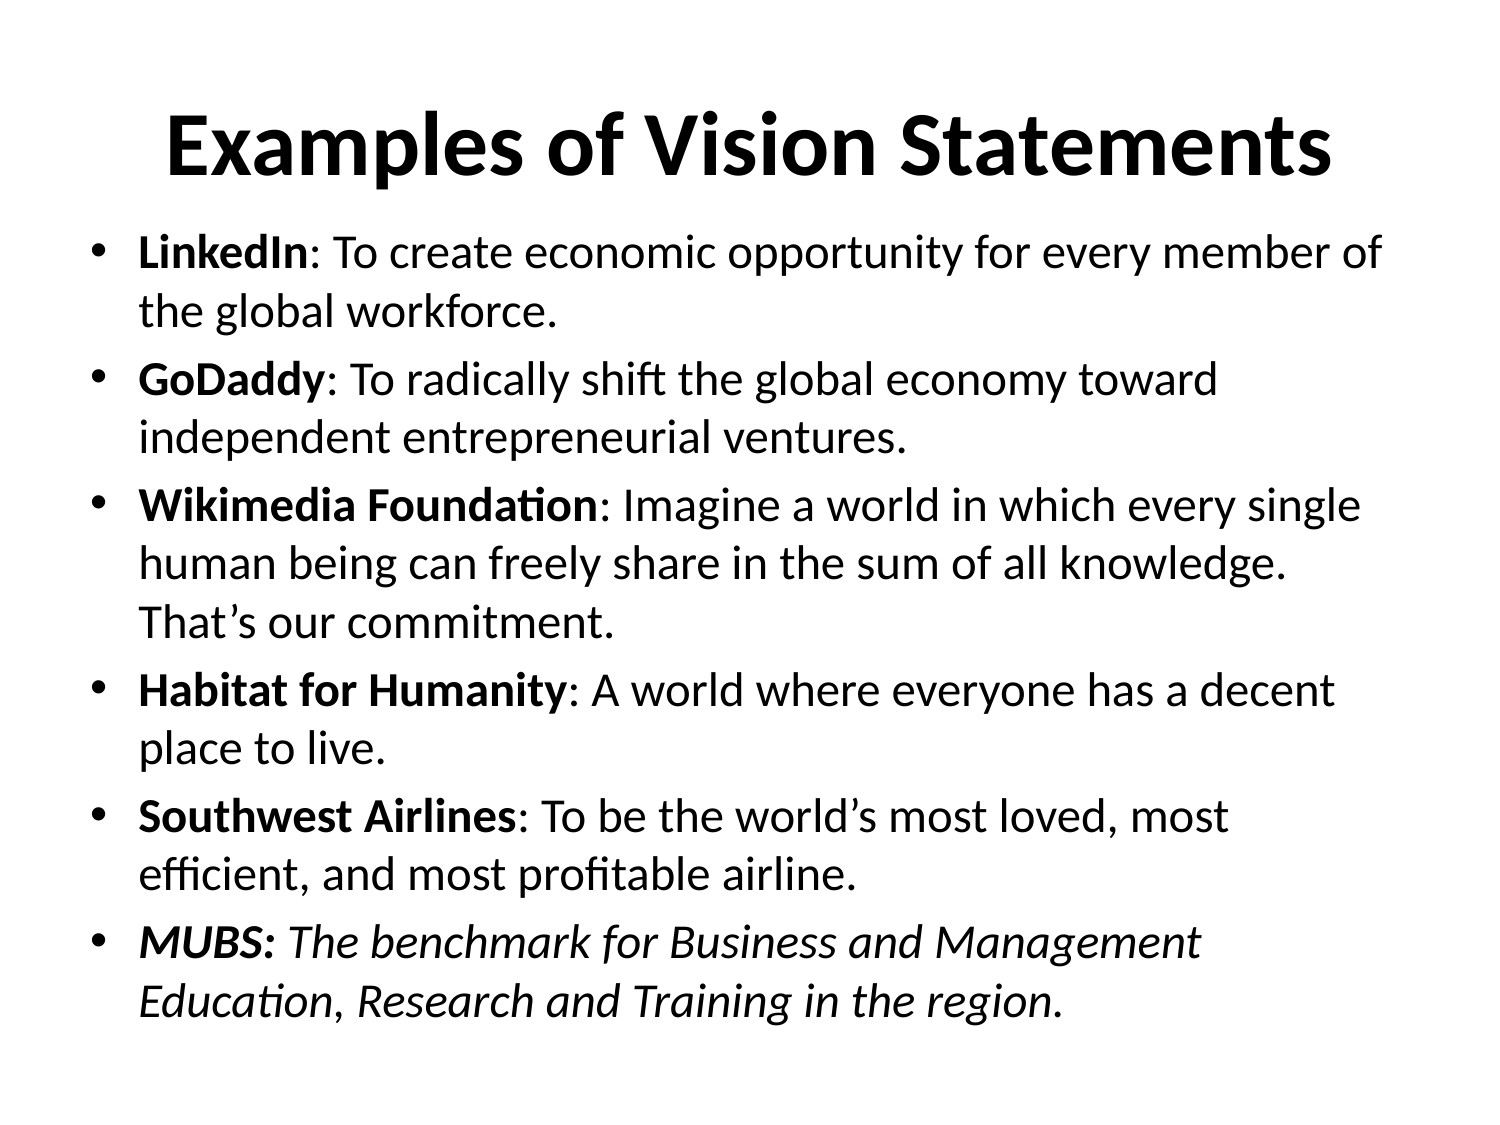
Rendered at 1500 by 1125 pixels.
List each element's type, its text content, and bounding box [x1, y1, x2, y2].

title Examples of Vision Statements [75, 45, 1425, 212]
list LinkedIn: To create economic opportunity for every member of the global workforce. GoDaddy: To radically shift the global economy toward independent entrepreneurial ventures. Wikimedia Foundation: Imagine a world in which every single human being can freely share in the sum of all knowledge. That’s our commitment. Habitat for Humanity: A world where everyone has a decent place to live. Southwest Airlines: To be the world’s most loved, most efficient, and most profitable airline. MUBS: The benchmark for Business and Management Education, Research and Training in the region. [75, 212, 1425, 1038]
